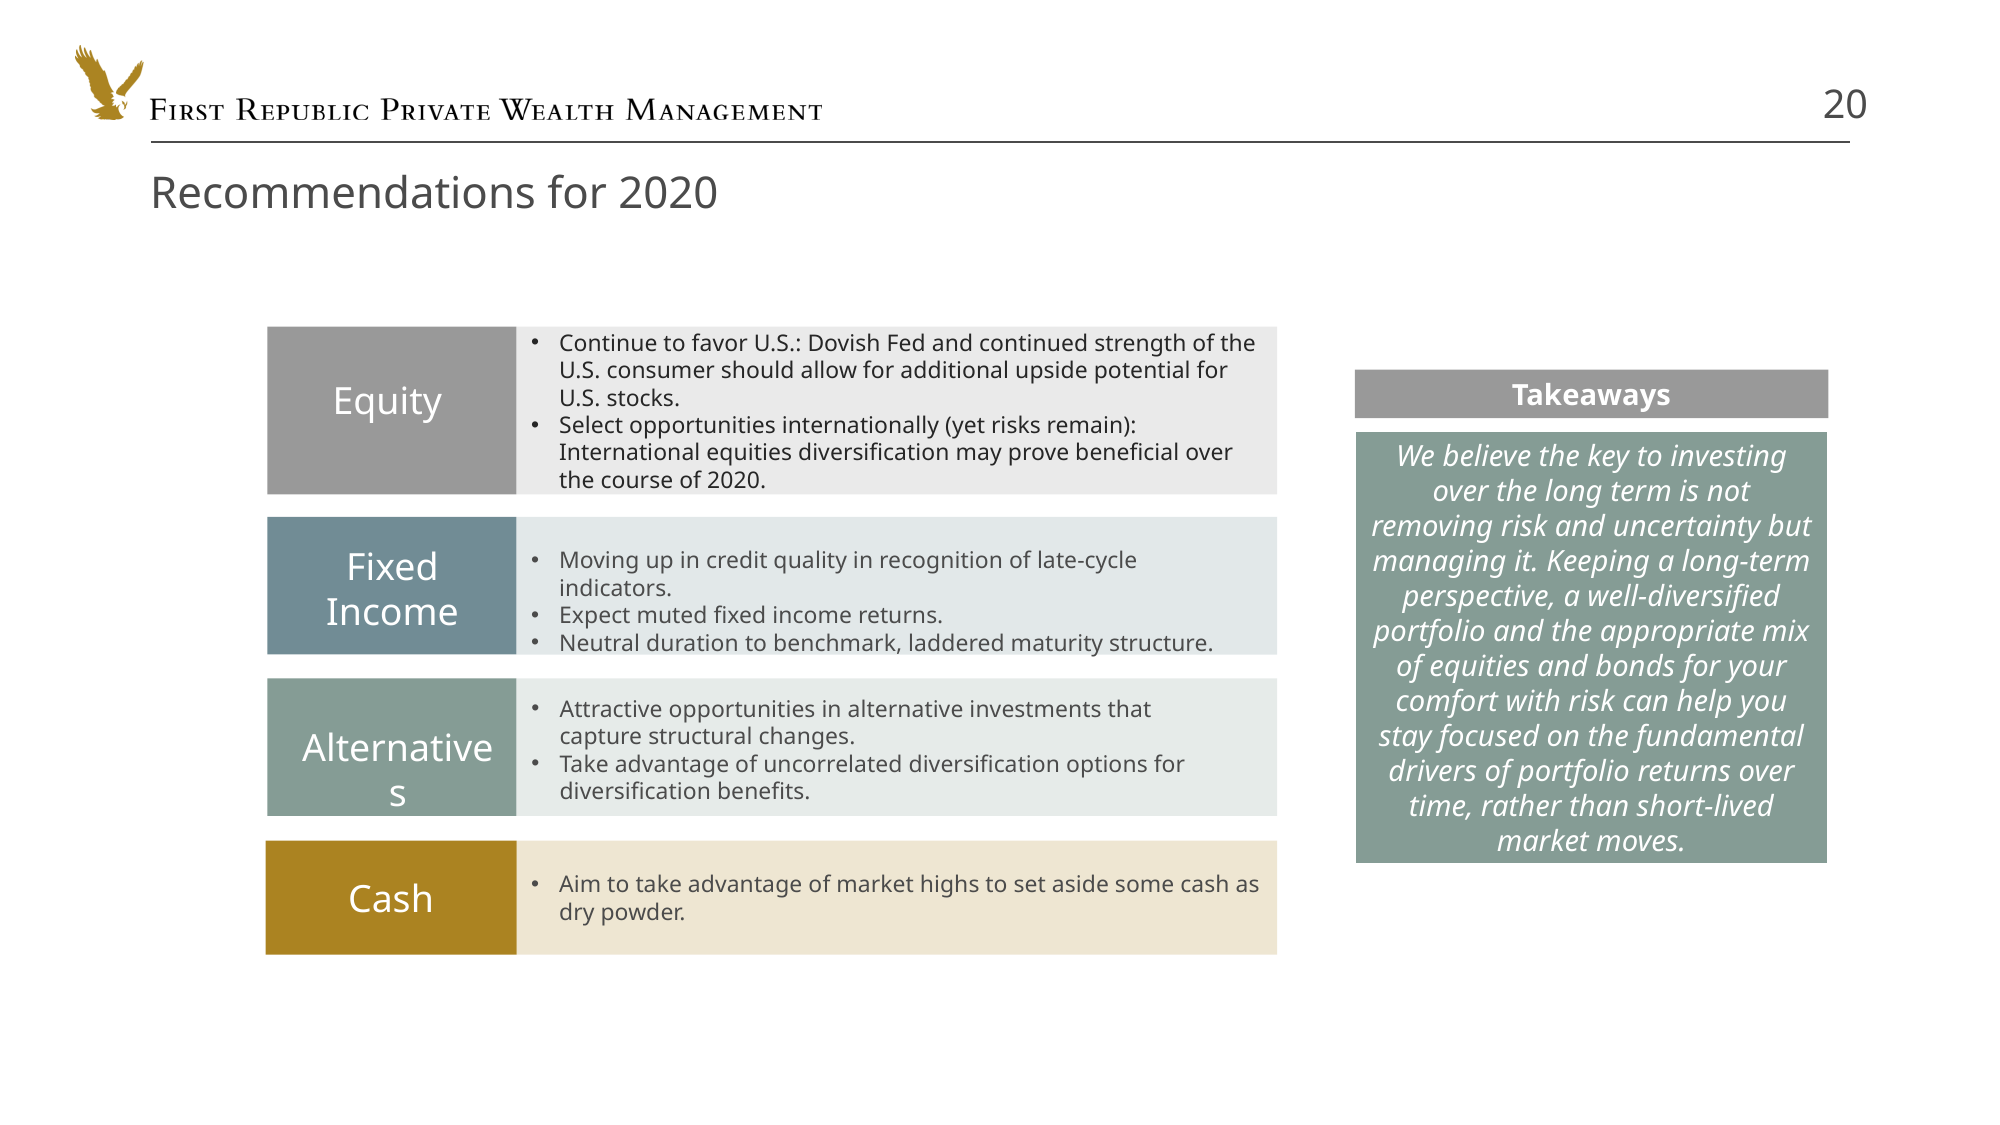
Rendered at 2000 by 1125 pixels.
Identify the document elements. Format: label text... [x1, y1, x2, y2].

text_box We believe the key to investing over the long term is not removing risk and uncertainty but managing it. Keeping a long-term perspective, a well-diversified portfolio and the appropriate mix of equities and bonds for your comfort with risk can help you stay focused on the fundamental drivers of portfolio returns over time, rather than short-lived market moves. [1353, 429, 1830, 866]
picture [75, 45, 822, 120]
text_box Recommendations for 2020 [149, 170, 1850, 218]
slide_number 20 [1760, 78, 1868, 139]
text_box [265, 326, 1278, 955]
text_box Takeaways [1354, 369, 1829, 419]
